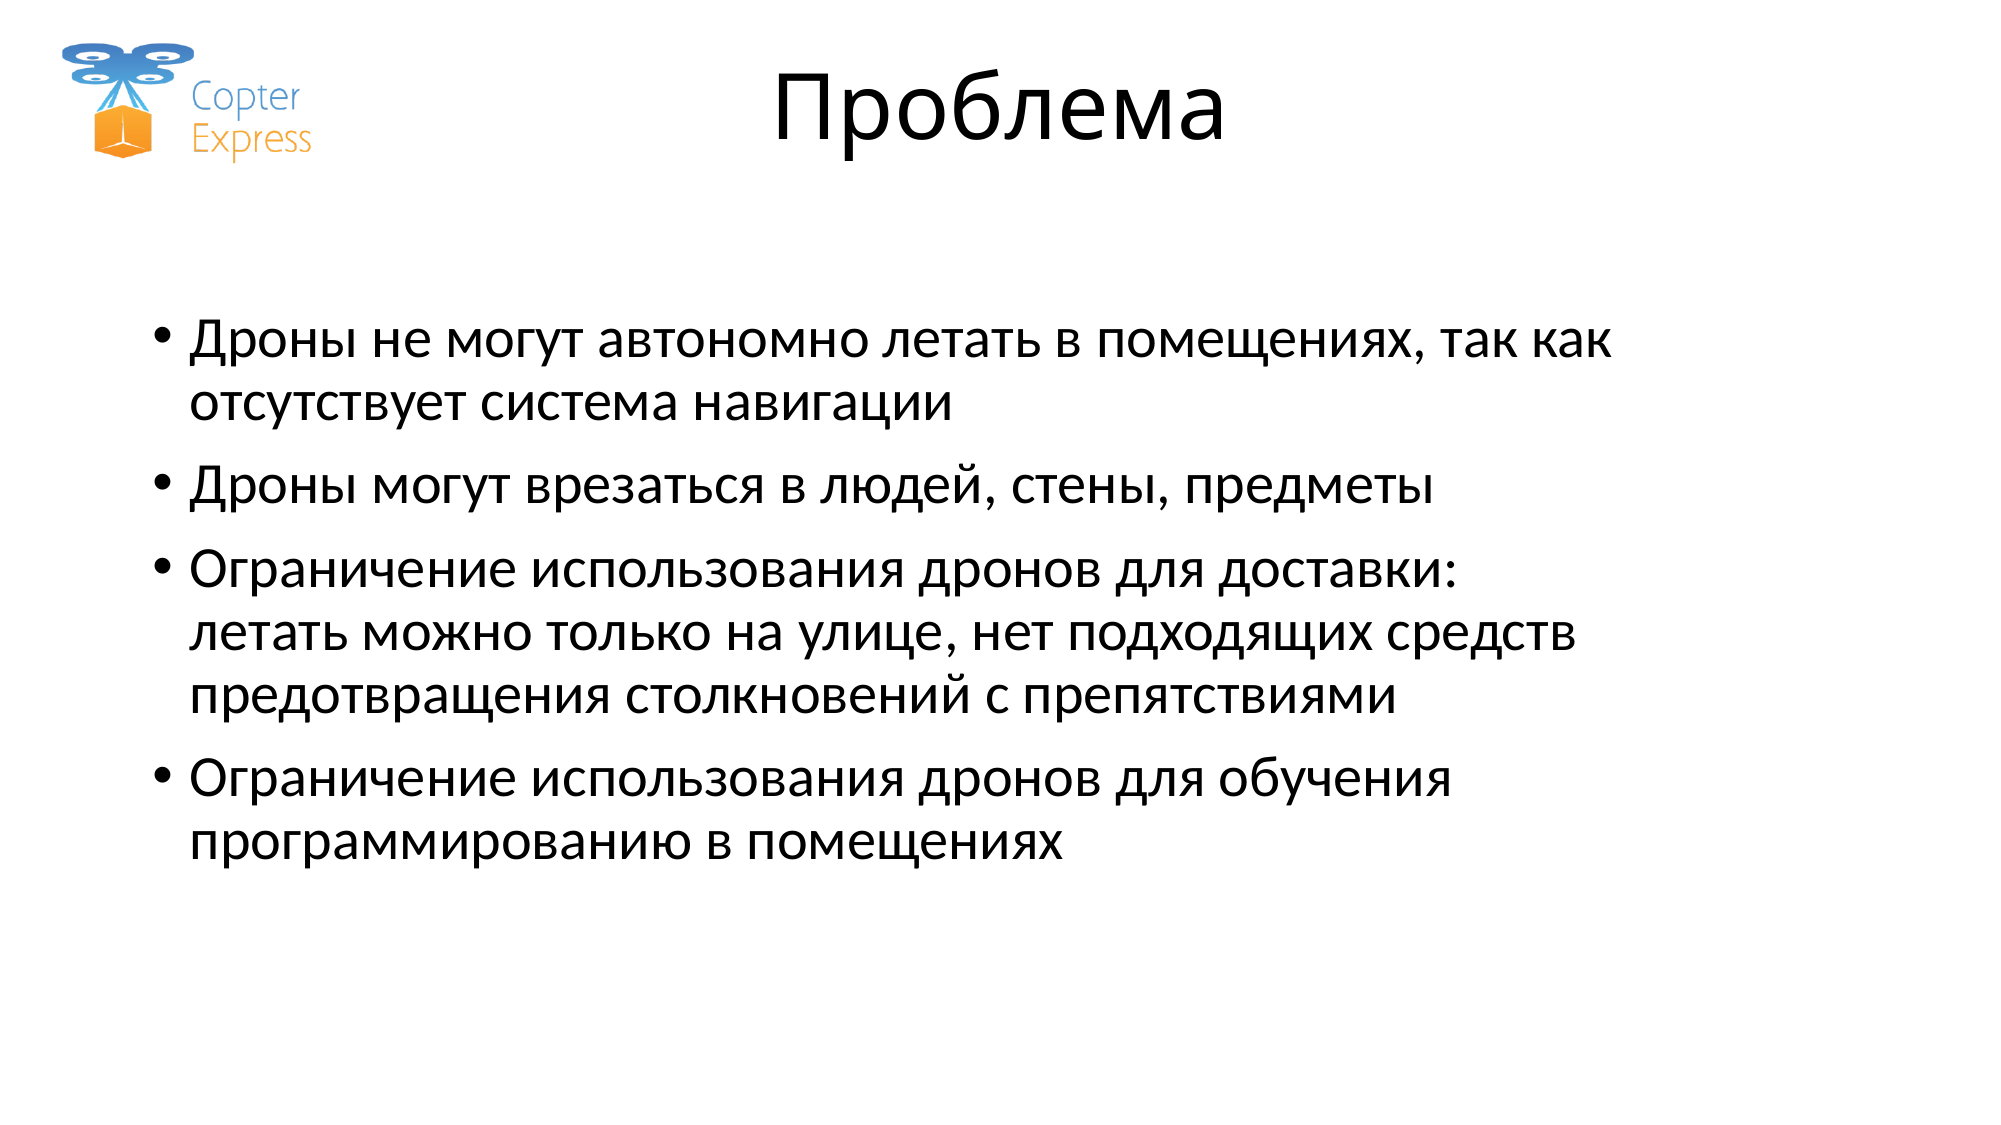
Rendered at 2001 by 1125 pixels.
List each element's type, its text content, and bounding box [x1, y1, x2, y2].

title Проблема [137, 1, 1863, 219]
picture [49, 30, 351, 176]
list Дроны не могут автономно летать в помещениях, так как отсутствует система навигации Дроны могут врезаться в людей, стены, предметы Ограничение использования дронов для доставки: летать можно только на улице, нет подходящих средств предотвращения столкновений с препятствиями Ограничение использования дронов для обучения программированию в помещениях [137, 299, 1863, 1014]
